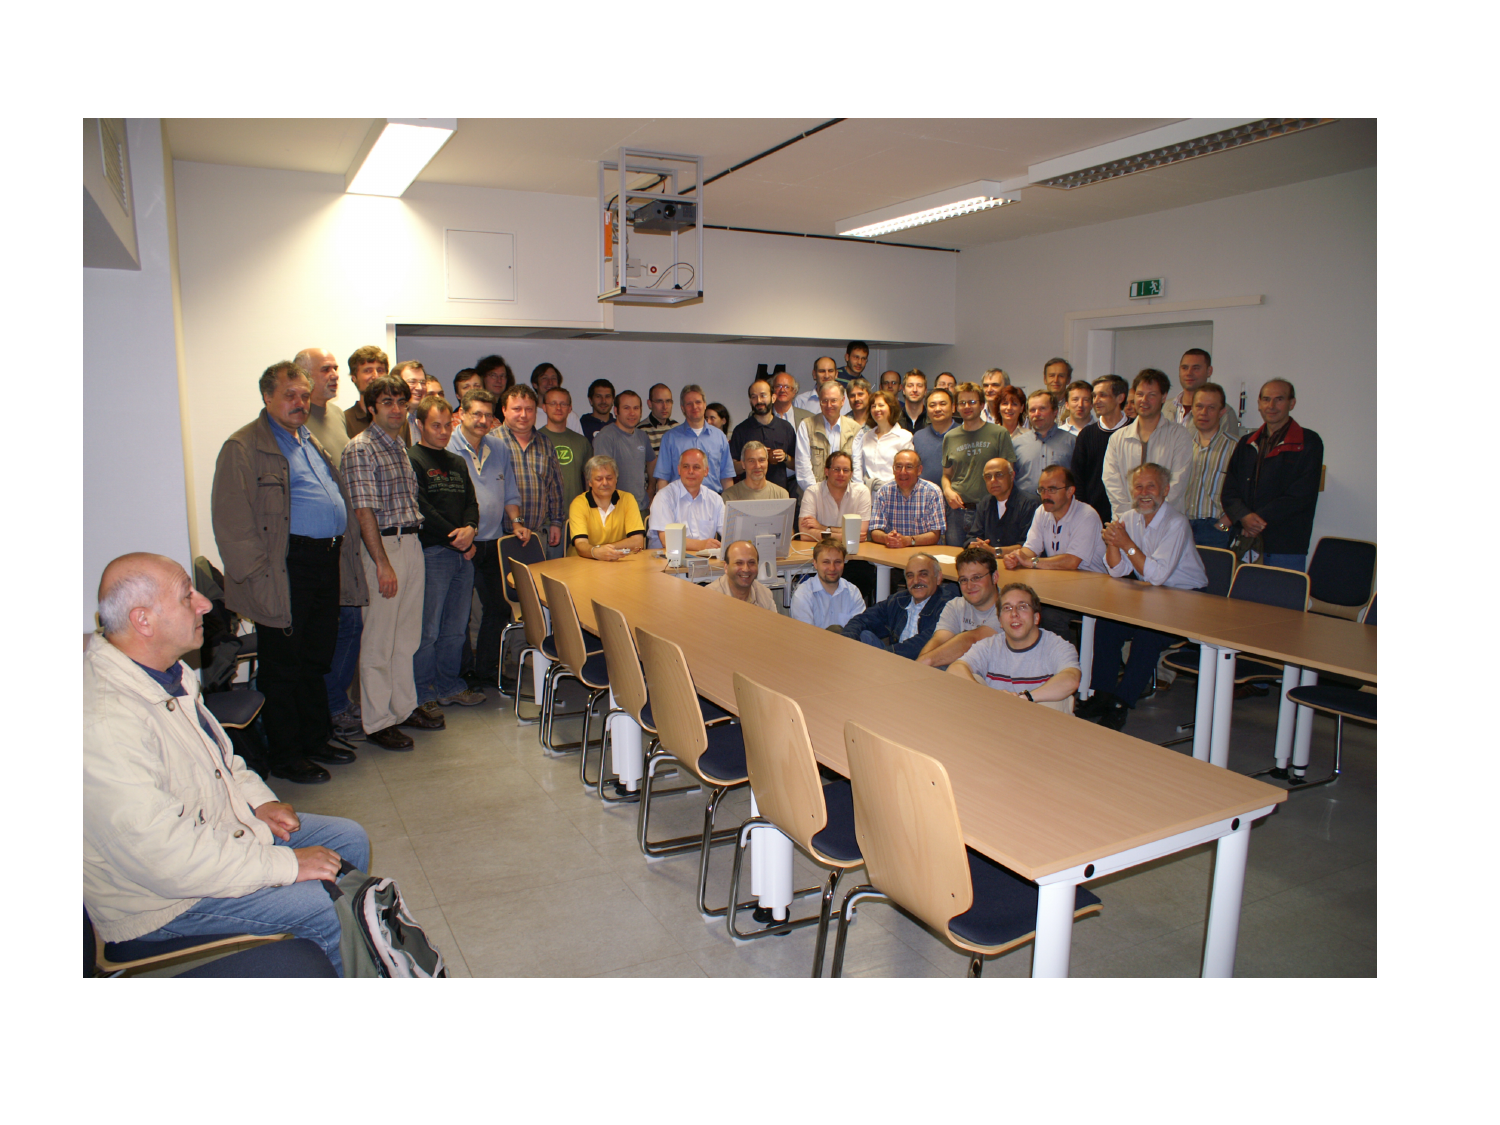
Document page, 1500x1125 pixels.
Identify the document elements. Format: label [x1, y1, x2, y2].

picture [83, 118, 1377, 979]
